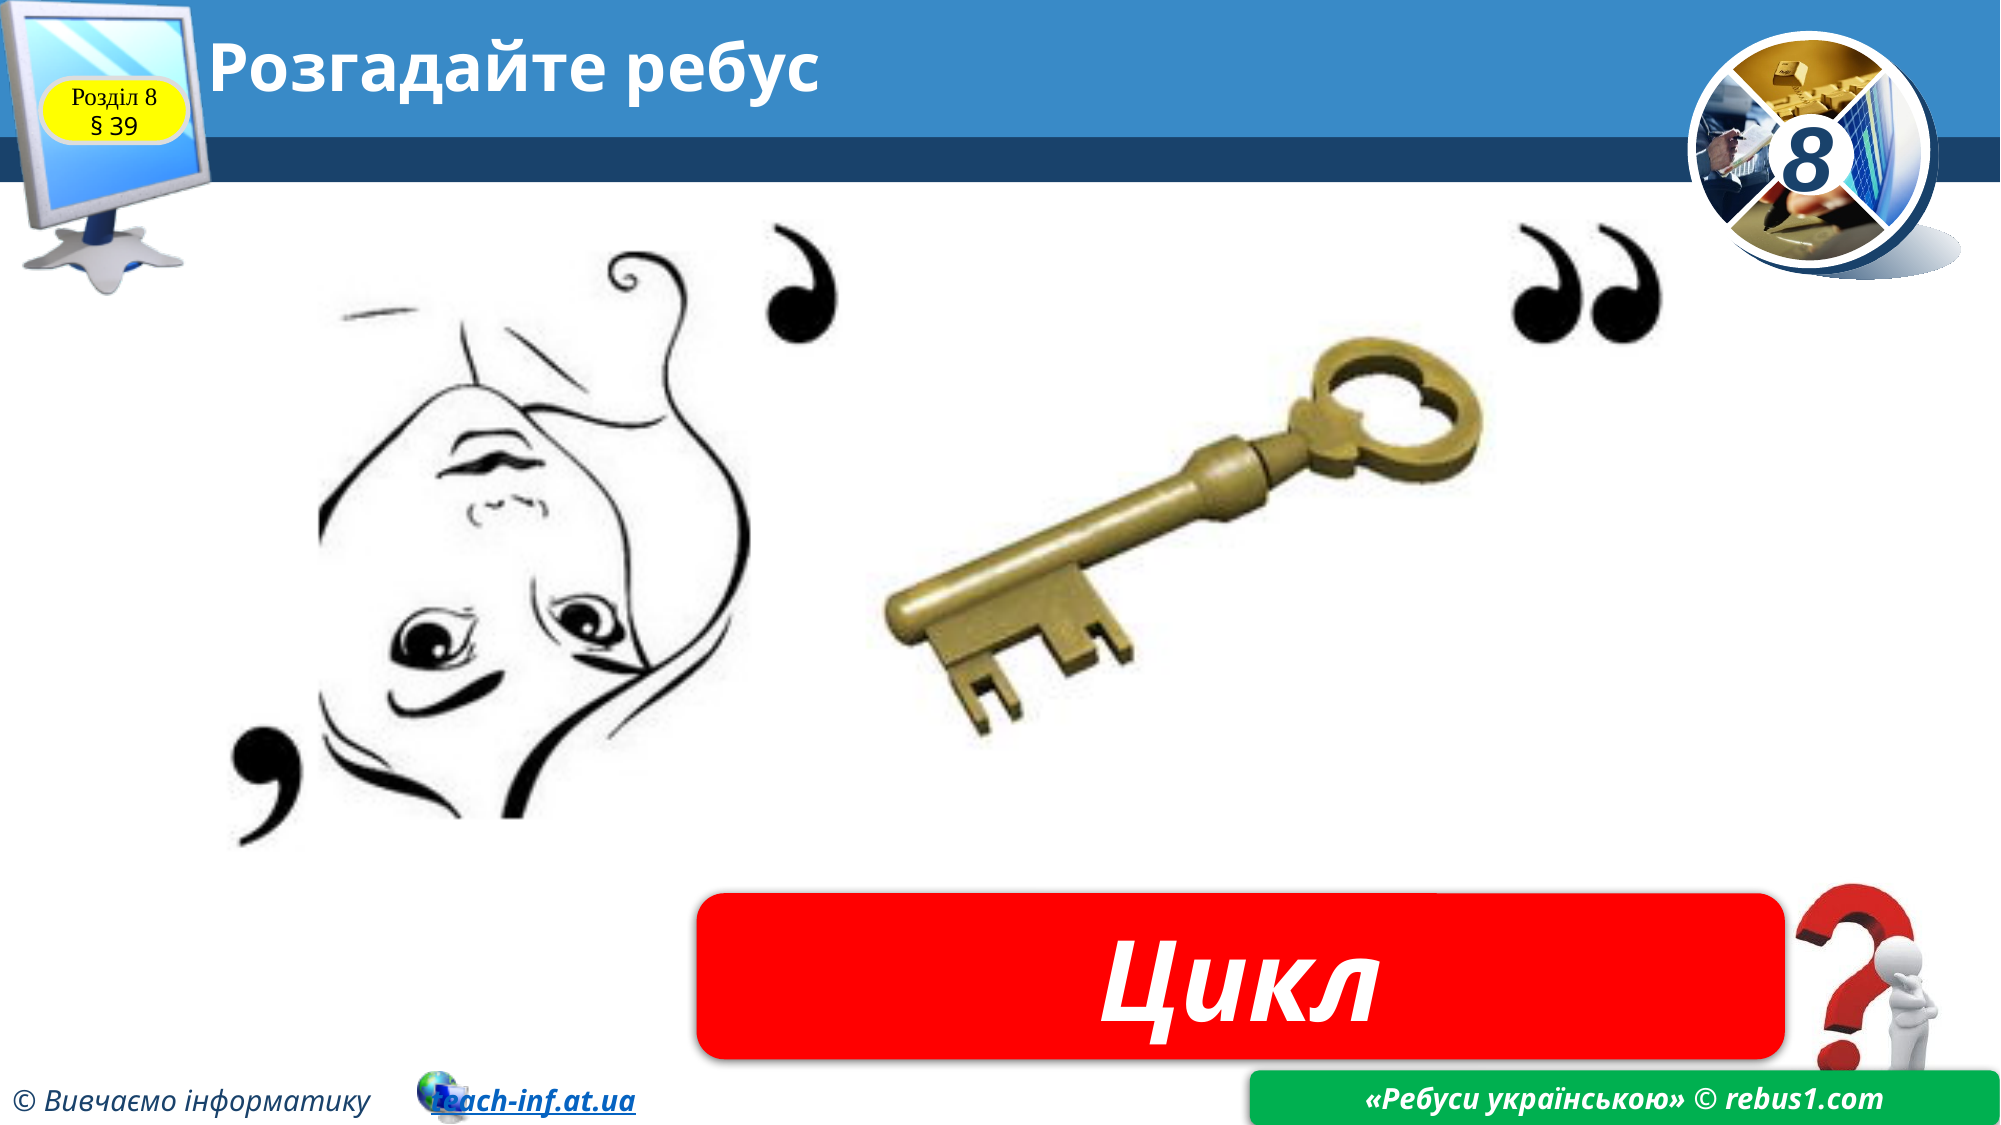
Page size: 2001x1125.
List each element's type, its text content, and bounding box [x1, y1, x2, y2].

text_box Цикл [696, 893, 1743, 1060]
picture [1743, 869, 2000, 1125]
picture [0, 0, 212, 296]
picture [1696, 74, 1780, 224]
picture [213, 193, 1676, 870]
picture [1733, 40, 1883, 122]
picture [1730, 181, 1885, 261]
picture [464, 1098, 469, 1108]
picture [1837, 73, 1921, 227]
picture [417, 1071, 470, 1124]
text_box «Ребуси українською» © rebus1.com [1249, 1071, 1743, 1125]
title Розгадайте ребус [212, 26, 1678, 114]
